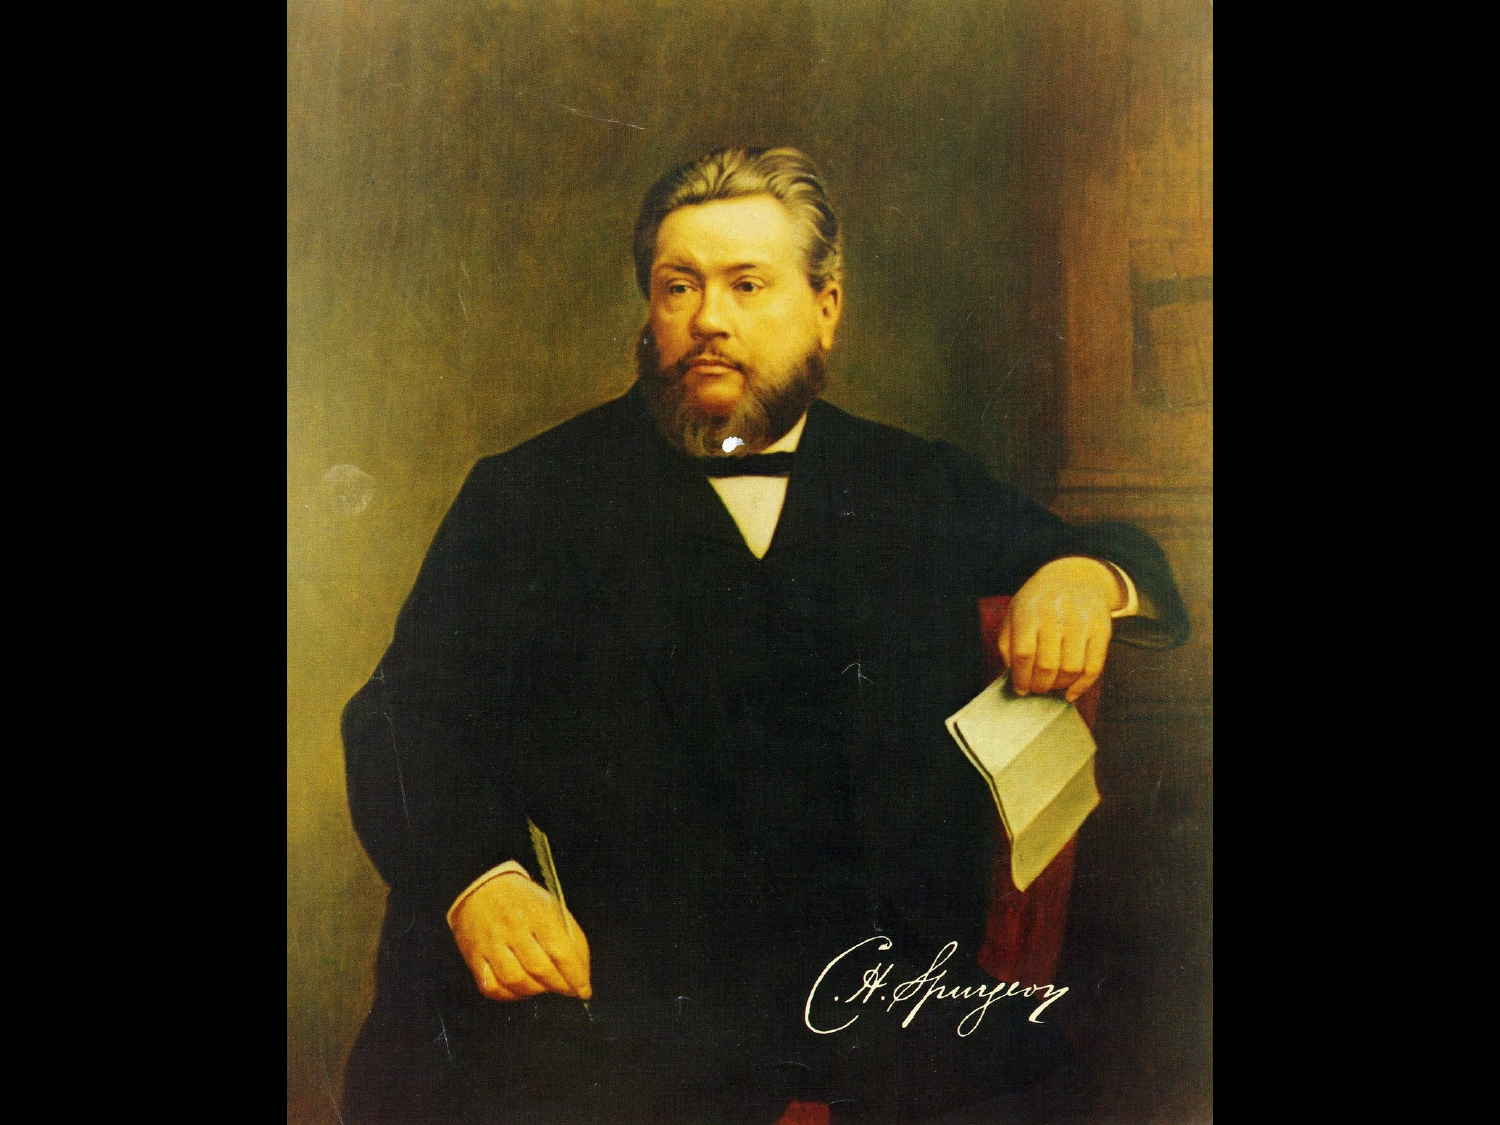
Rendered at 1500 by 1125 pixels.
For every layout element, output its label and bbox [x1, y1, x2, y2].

picture [287, 0, 1213, 1125]
